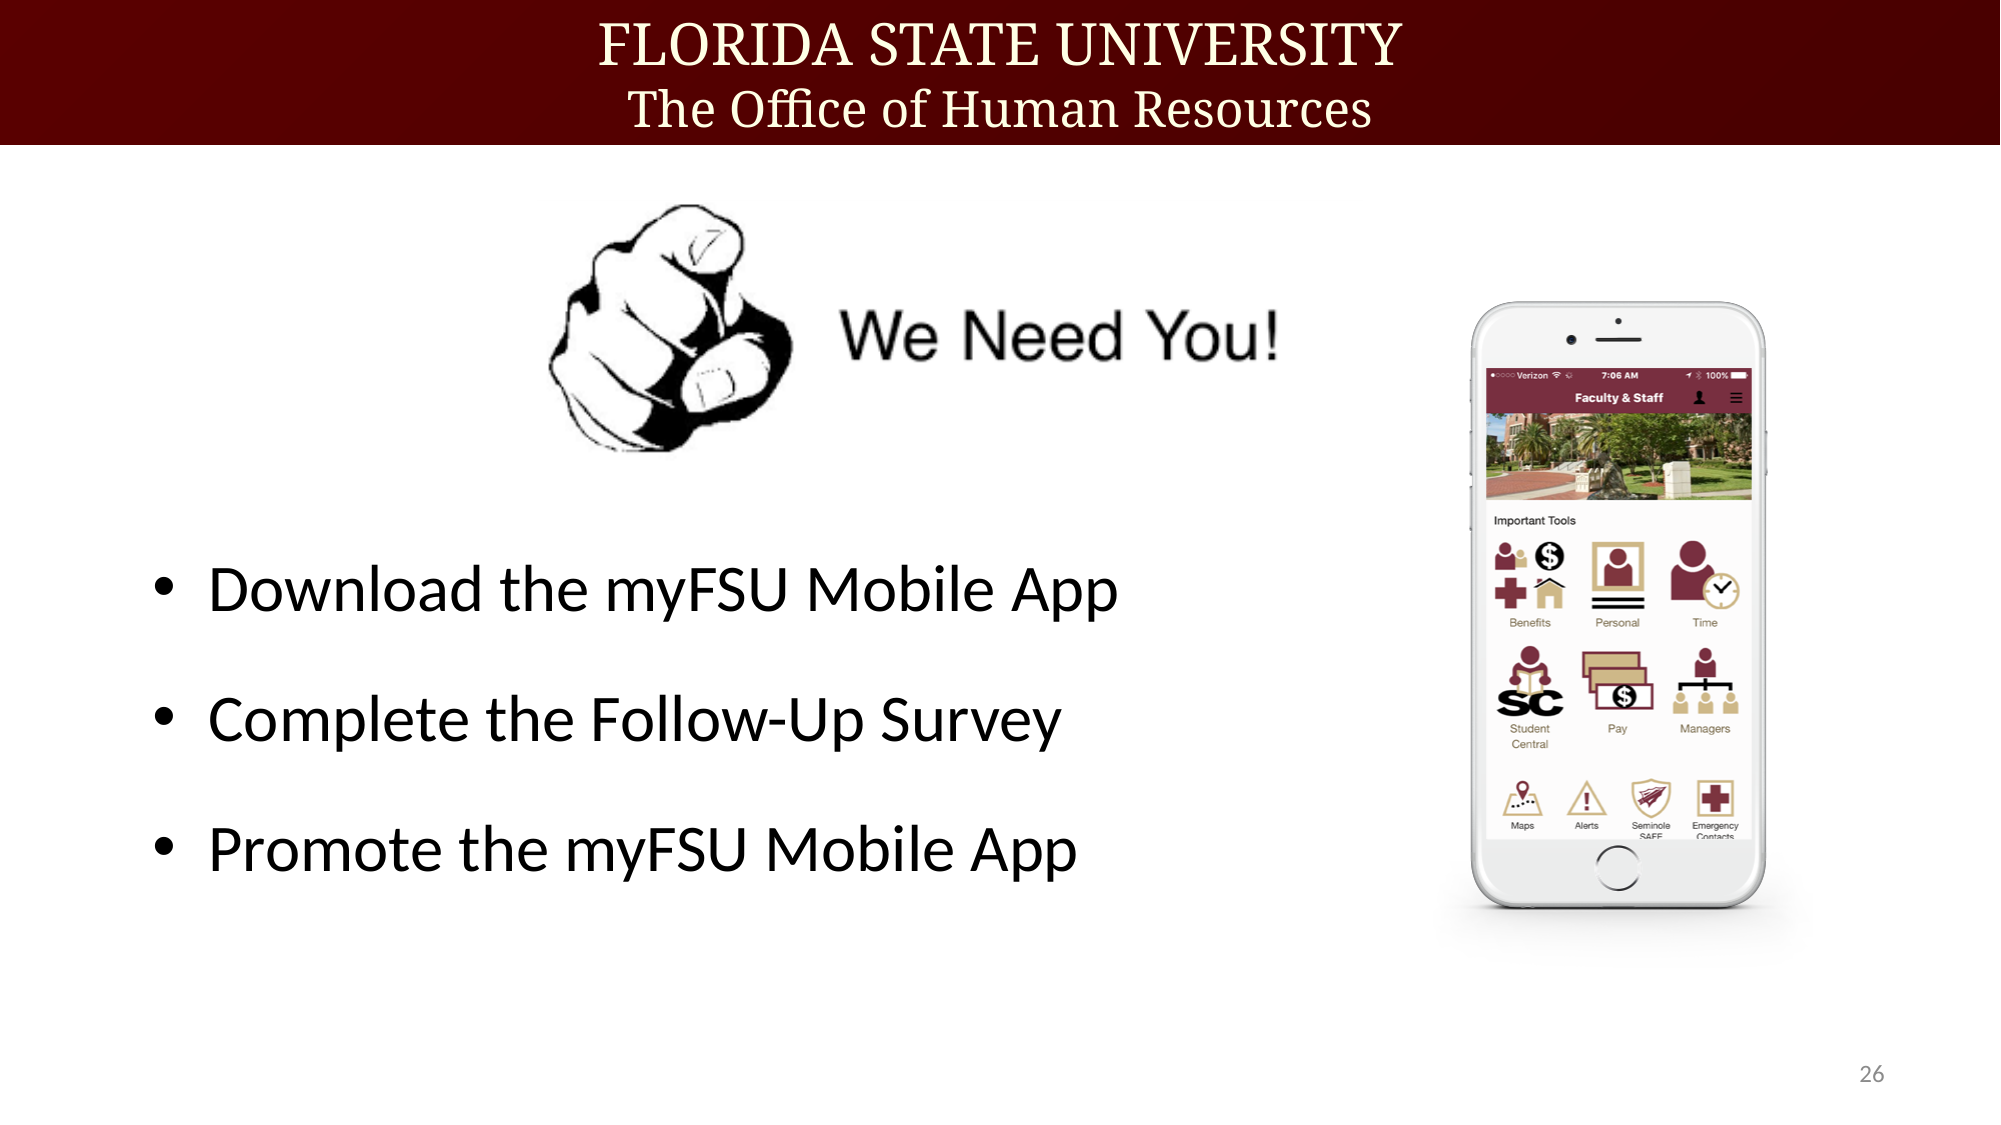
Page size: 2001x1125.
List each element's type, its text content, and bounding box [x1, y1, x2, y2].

list Download the myFSU Mobile App Complete the Follow-Up Survey Promote the myFSU Mobile App [137, 537, 1319, 975]
slide_number 26 [1433, 1042, 1900, 1103]
picture [537, 199, 1936, 1029]
